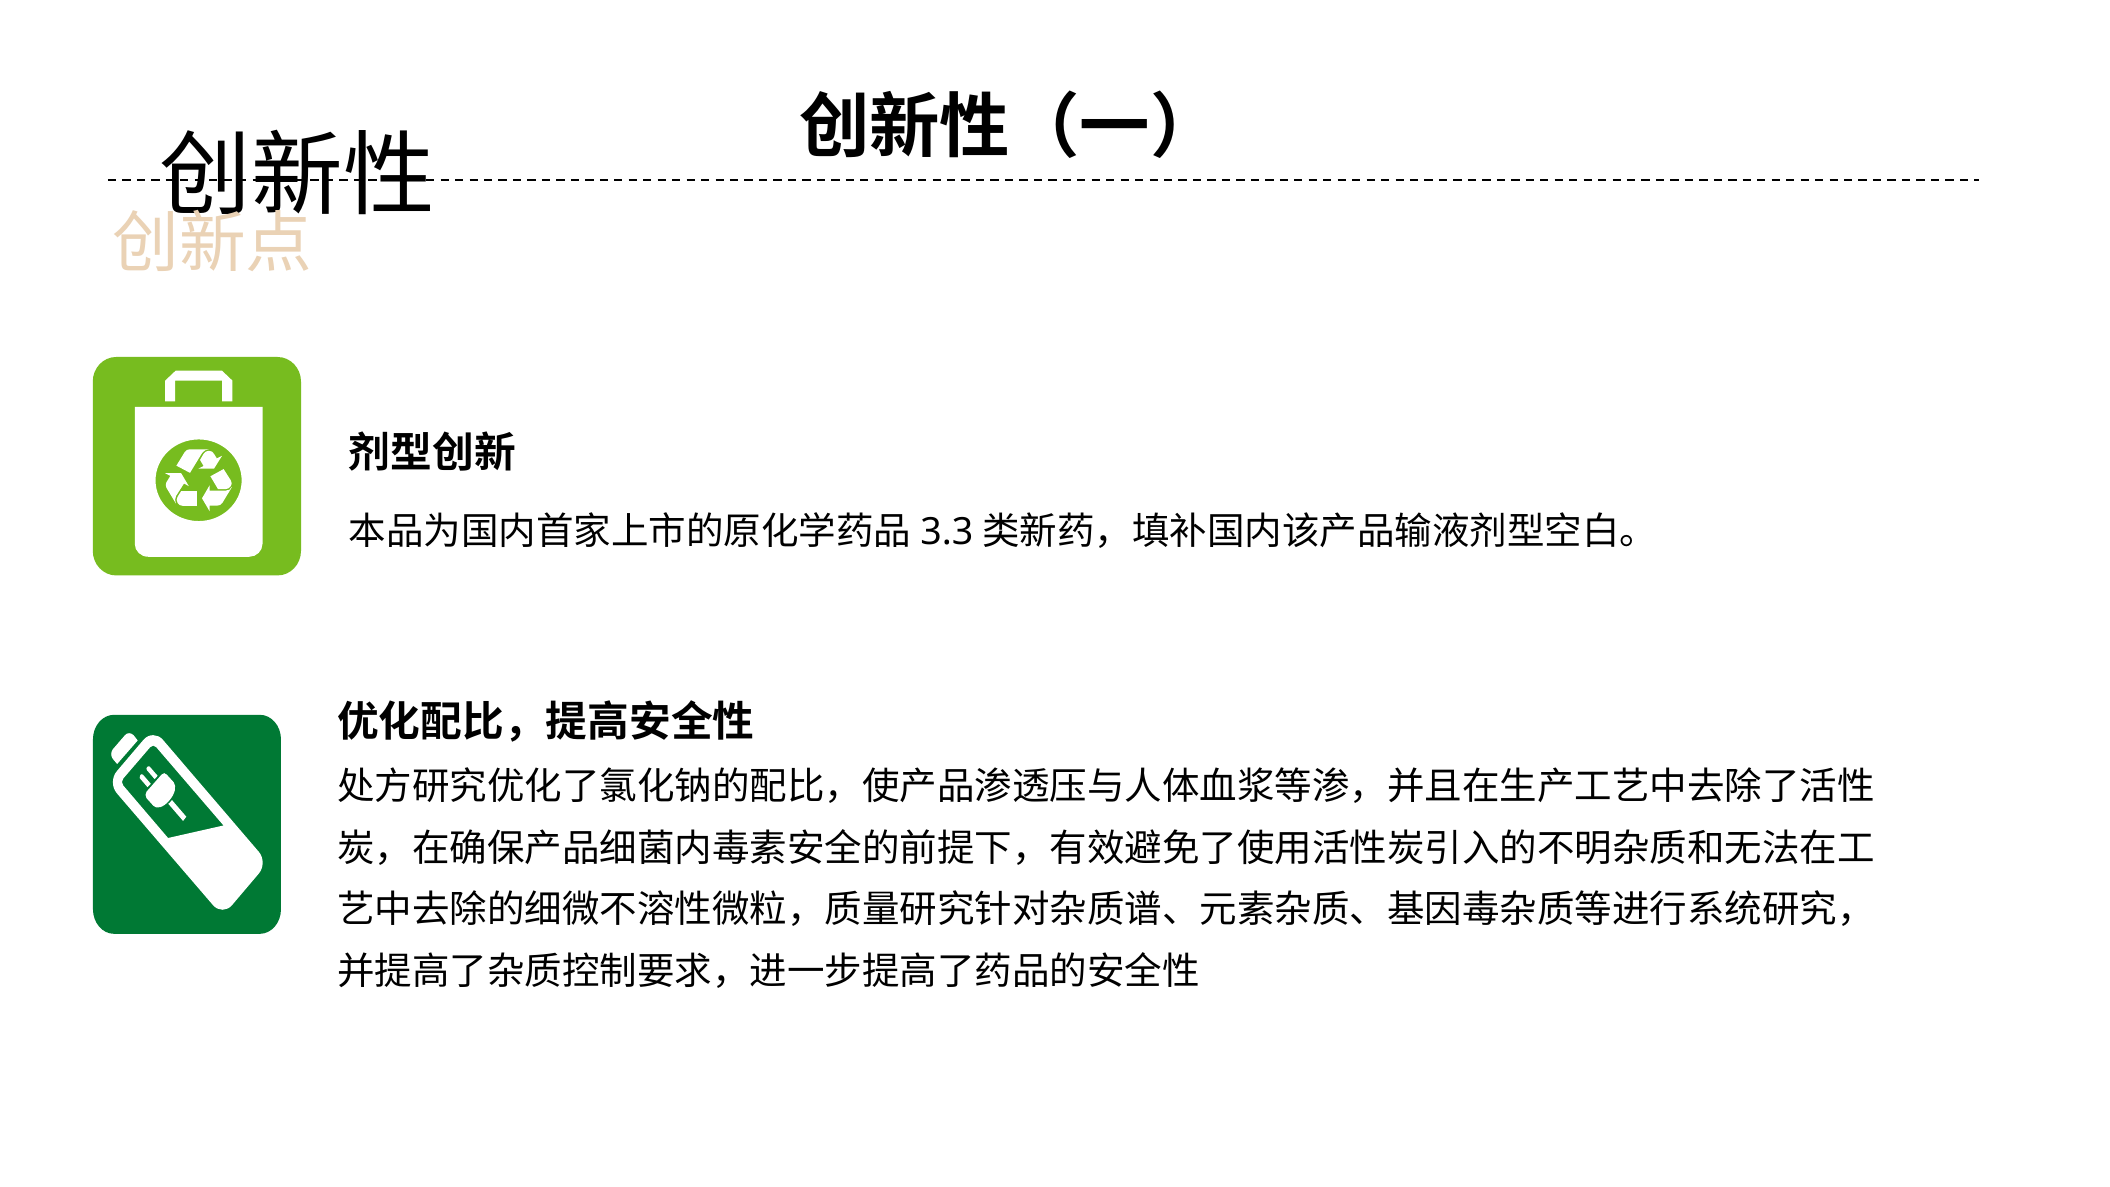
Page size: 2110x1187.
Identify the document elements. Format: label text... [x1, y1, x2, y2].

text_box [92, 714, 281, 934]
text_box [92, 356, 302, 576]
text_box 创新点 [97, 191, 1032, 270]
text_box 创新性（一） [783, 73, 1237, 174]
text_box 剂型创新 本品为国内首家上市的原化学药品3.3类新药，填补国内该产品输液剂型空白。 [334, 392, 1841, 527]
text_box [112, 735, 263, 910]
text_box [134, 406, 263, 557]
text_box [165, 370, 233, 402]
text_box 优化配比，提高安全性 处方研究优化了氯化钠的配比，使产品渗透压与人体血浆等渗，并且在生产工艺中去除了活性炭，在确保产品细菌内毒素安全的前提下，有效避免了使用活性炭引入的不明杂质和无法在工艺中去除的细微不溶性微粒，质量研究针对杂质谱、元素杂质、基因毒杂质等进行系统研究，并提高了杂质控制要求，进一步提高了药品的安全性 [322, 687, 1909, 1029]
title 创新性 [145, 180, 1965, 293]
title 创新性 [145, 63, 1965, 179]
text_box [111, 733, 138, 764]
